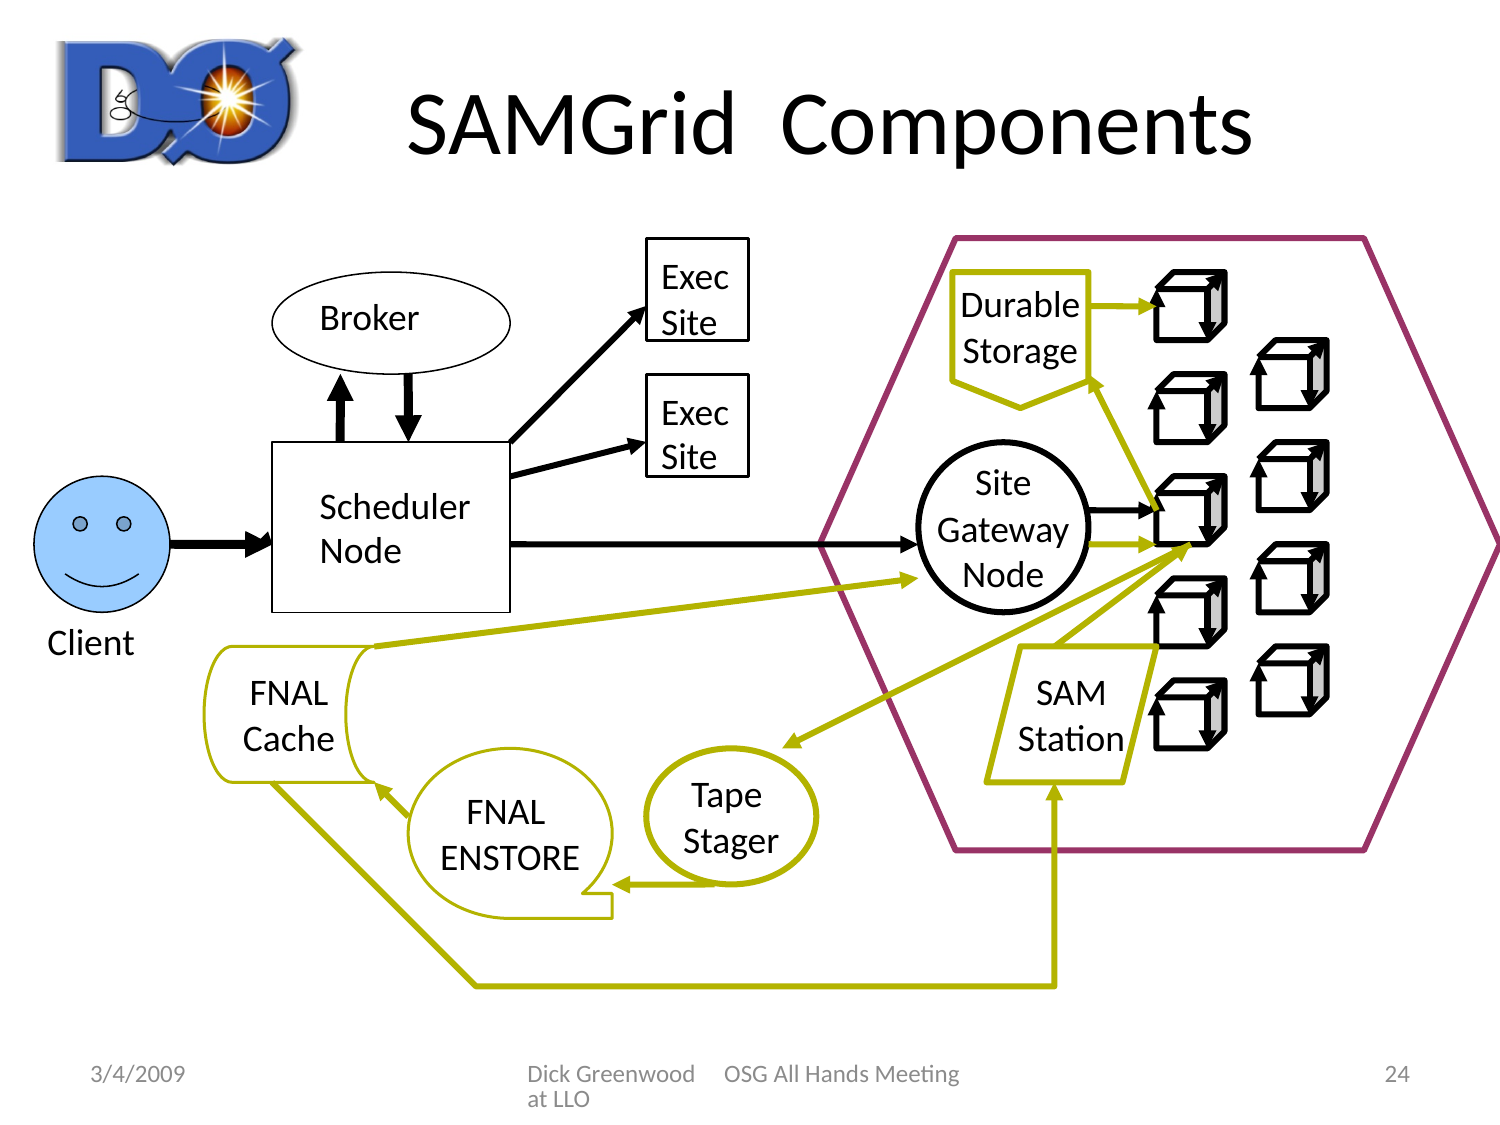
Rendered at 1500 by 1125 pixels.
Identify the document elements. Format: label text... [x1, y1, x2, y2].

text_box [646, 374, 749, 381]
text_box [307, 272, 476, 287]
picture [51, 33, 307, 169]
text_box [33, 476, 171, 612]
text_box [271, 782, 1061, 987]
text_box Site Gateway Node [918, 442, 1089, 613]
text_box Durable Storage [952, 272, 1089, 409]
text_box [510, 305, 647, 443]
text_box [272, 442, 511, 613]
text_box [170, 538, 273, 551]
text_box Exec Site [646, 244, 783, 341]
text_box [1252, 442, 1327, 511]
title SAMGrid Components [238, 44, 1425, 205]
text_box [510, 538, 919, 551]
footer Dick Greenwood OSG All Hands Meeting at LLO [512, 1042, 988, 1103]
text_box Client [33, 612, 170, 666]
text_box [510, 439, 647, 477]
slide_number 24 [1074, 1042, 1425, 1103]
text_box [1150, 680, 1225, 749]
text_box [1252, 544, 1327, 613]
text_box [261, 531, 273, 544]
text_box [334, 373, 347, 443]
text_box [1150, 578, 1225, 647]
text_box [402, 374, 415, 443]
text_box Tape Stager [657, 748, 805, 782]
text_box FNAL ENSTORE [428, 748, 592, 782]
text_box [1088, 373, 1157, 511]
text_box [1088, 300, 1157, 313]
text_box FNAL Cache [204, 646, 374, 783]
text_box Exec Site [646, 381, 783, 477]
text_box [1055, 545, 1191, 646]
text_box [1150, 374, 1225, 443]
text_box [272, 287, 511, 375]
text_box [374, 573, 919, 647]
text_box SAM Station [986, 646, 1157, 783]
text_box [646, 238, 749, 244]
text_box [1176, 544, 1189, 550]
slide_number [75, 1042, 425, 1103]
text_box [819, 238, 1500, 851]
text_box Broker [306, 287, 477, 341]
text_box [1252, 646, 1327, 715]
text_box [1150, 271, 1225, 341]
text_box [1252, 340, 1327, 409]
text_box [1088, 504, 1156, 517]
text_box [1153, 476, 1225, 545]
text_box [1088, 538, 1157, 551]
text_box [782, 544, 1191, 749]
text_box Scheduler Node [306, 476, 511, 569]
